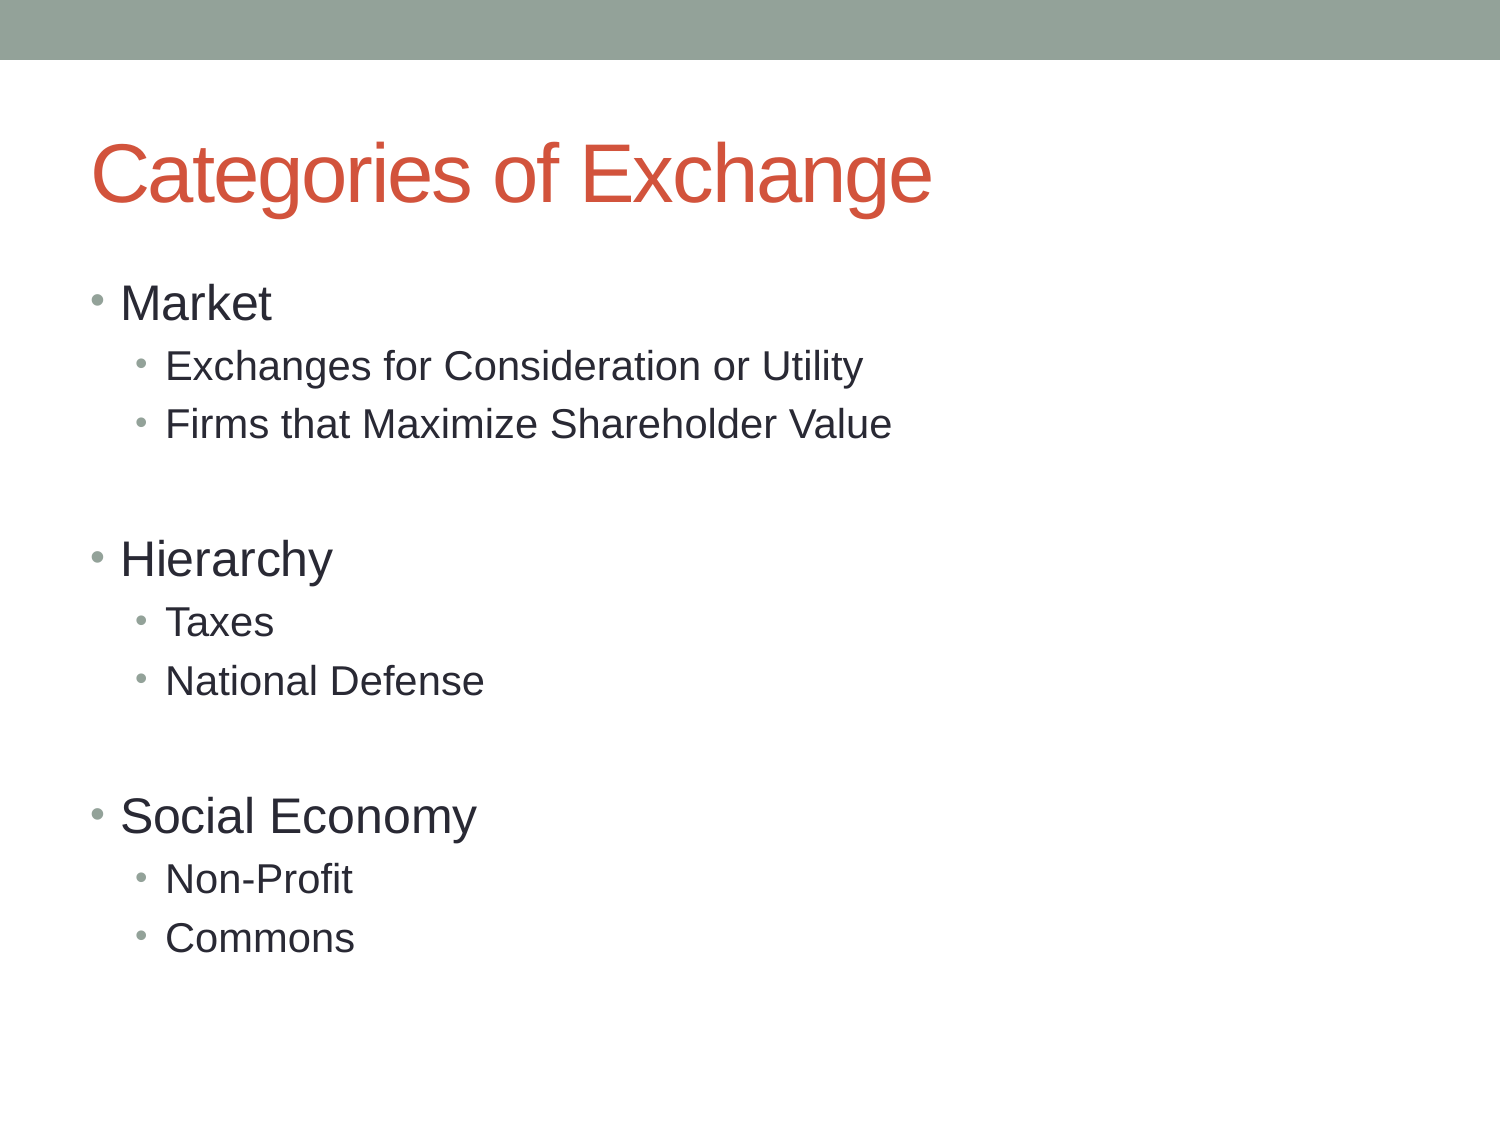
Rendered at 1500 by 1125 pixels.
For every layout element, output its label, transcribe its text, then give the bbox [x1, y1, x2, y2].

title Categories of Exchange [75, 87, 1425, 250]
list Market Exchanges for Consideration or Utility Firms that Maximize Shareholder Value Hierarchy Taxes National Defense Social Economy Non-Profit Commons [75, 262, 1425, 1063]
